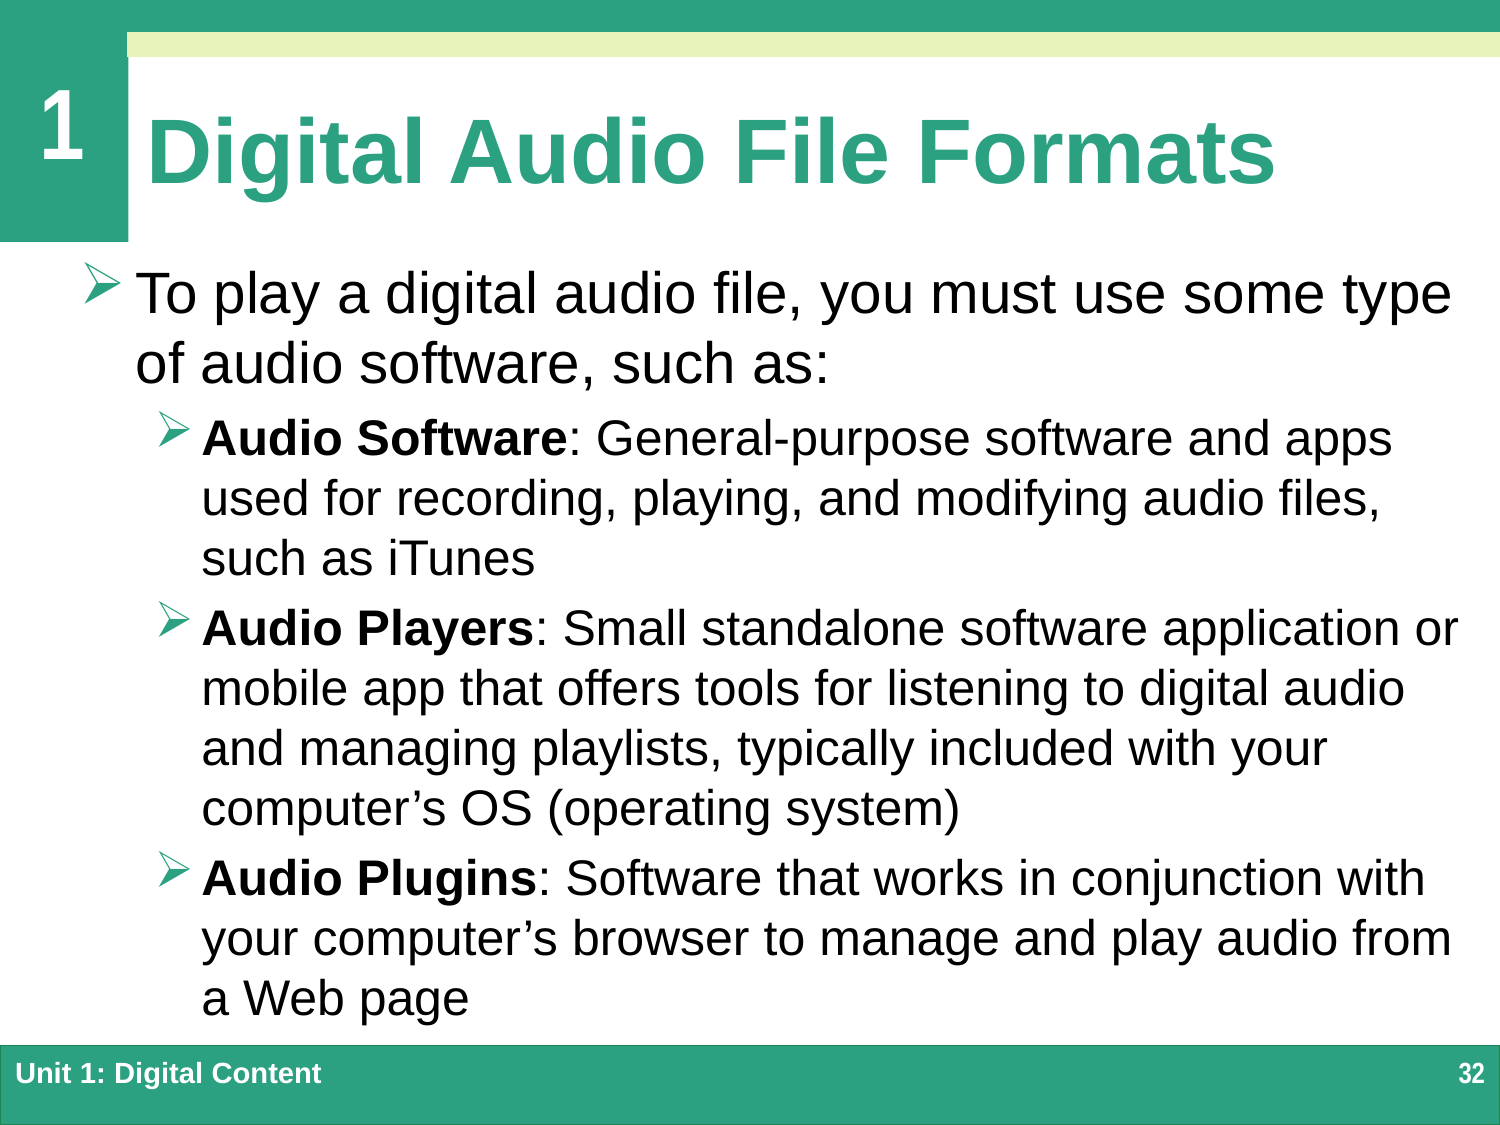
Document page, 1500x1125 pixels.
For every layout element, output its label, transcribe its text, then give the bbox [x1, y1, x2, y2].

title Digital Audio File Formats [131, 60, 1500, 234]
slide_number 32 [1149, 1046, 1500, 1125]
footer Unit 1: Digital Content [0, 1046, 1149, 1125]
list To play a digital audio file, you must use some type of audio software, such as: Audio Software: General-purpose software and apps used for recording, playing, and modifying audio files, such as iTunes Audio Players: Small standalone software application or mobile app that offers tools for listening to digital audio and managing playlists, typically included with your computer’s OS (operating system) Audio Plugins: Software that works in conjunction with your computer’s browser to manage and play audio from a Web page [64, 247, 1500, 1035]
